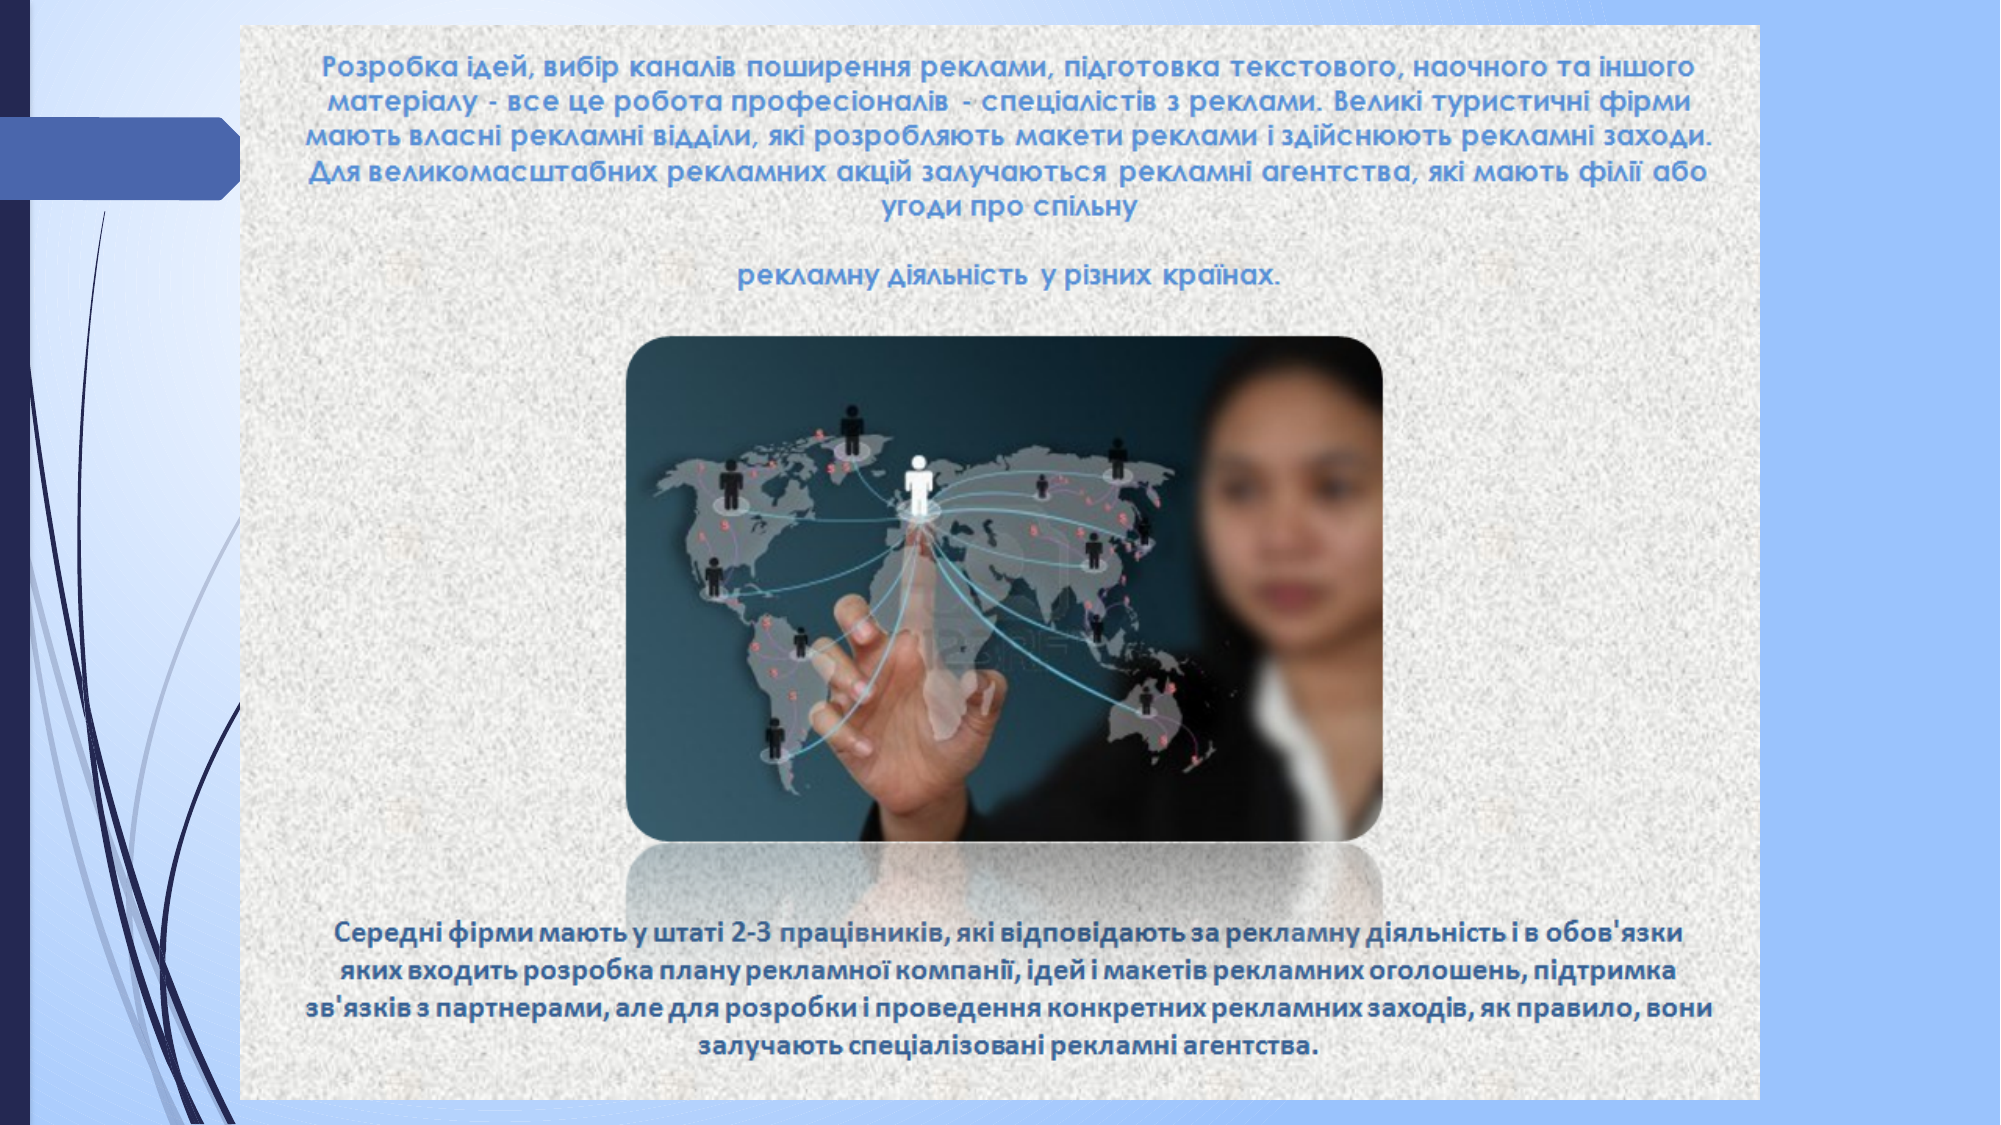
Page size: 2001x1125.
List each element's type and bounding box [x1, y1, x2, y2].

picture [240, 25, 1760, 1100]
